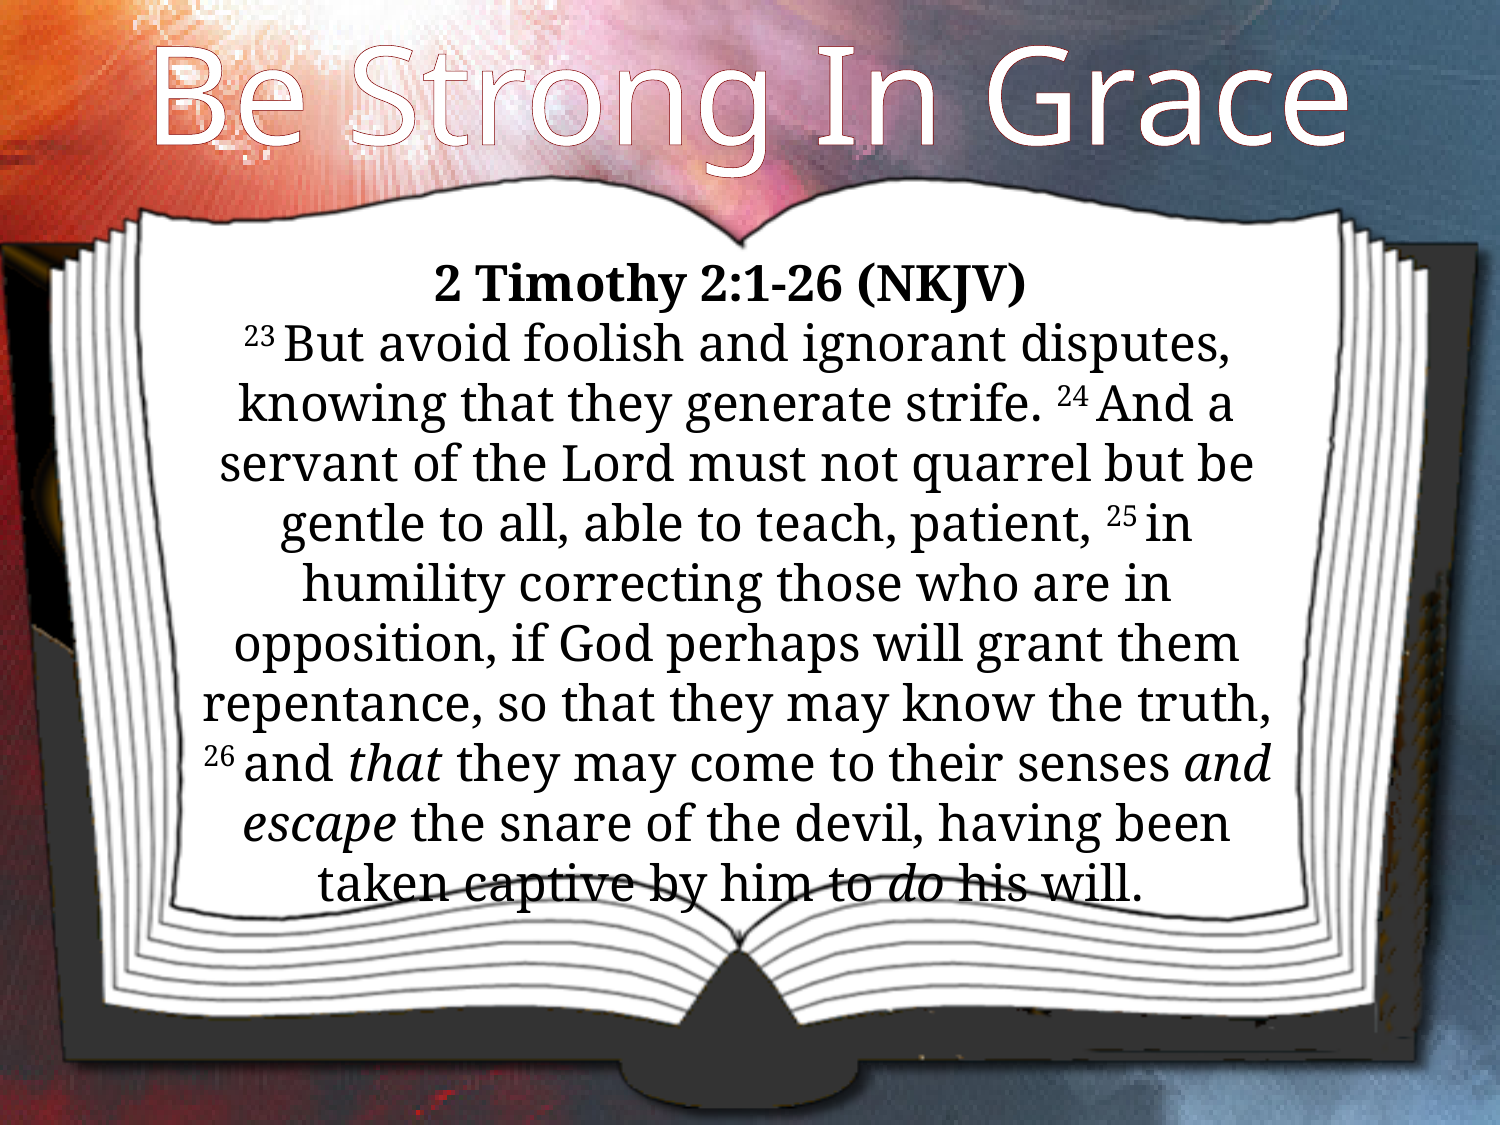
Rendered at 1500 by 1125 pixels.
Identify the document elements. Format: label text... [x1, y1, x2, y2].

picture [0, 174, 1500, 1125]
text_box Be Strong In Grace [0, 0, 1500, 174]
